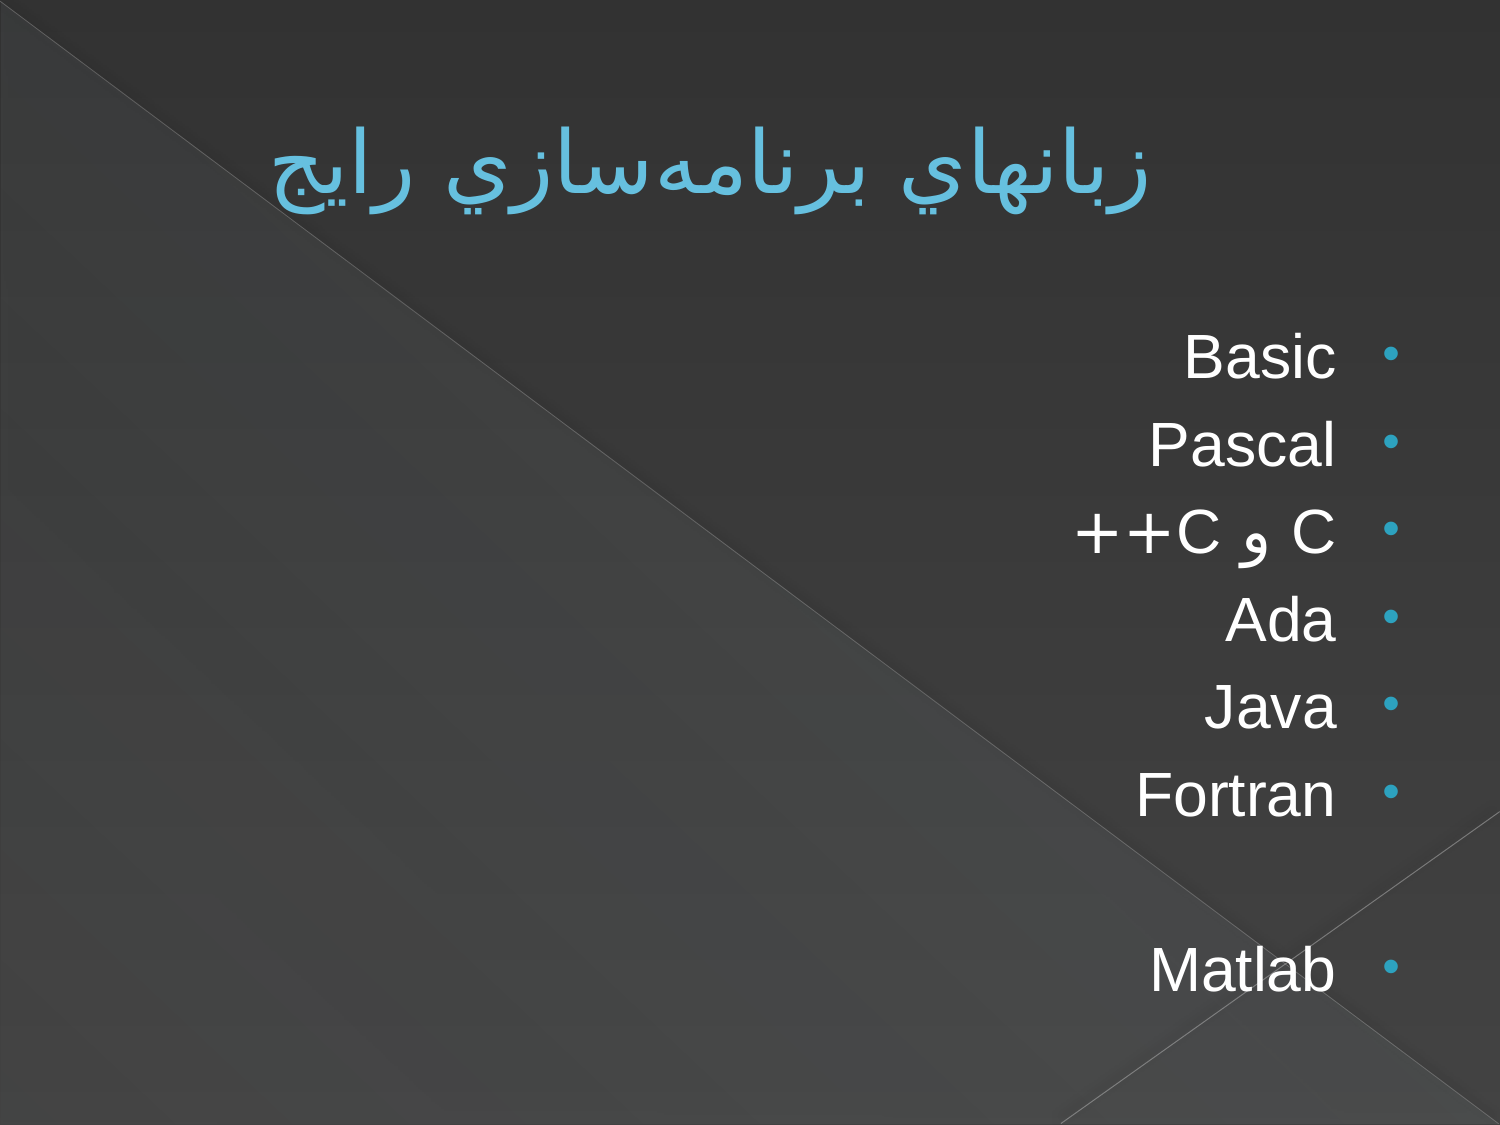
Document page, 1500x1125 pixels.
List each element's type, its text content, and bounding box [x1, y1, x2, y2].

list Basic Pascal C و C++ Ada Java Fortran Matlab [75, 308, 1425, 1059]
title زبانهاي برنامه‌سازي رايج [75, 43, 1425, 274]
